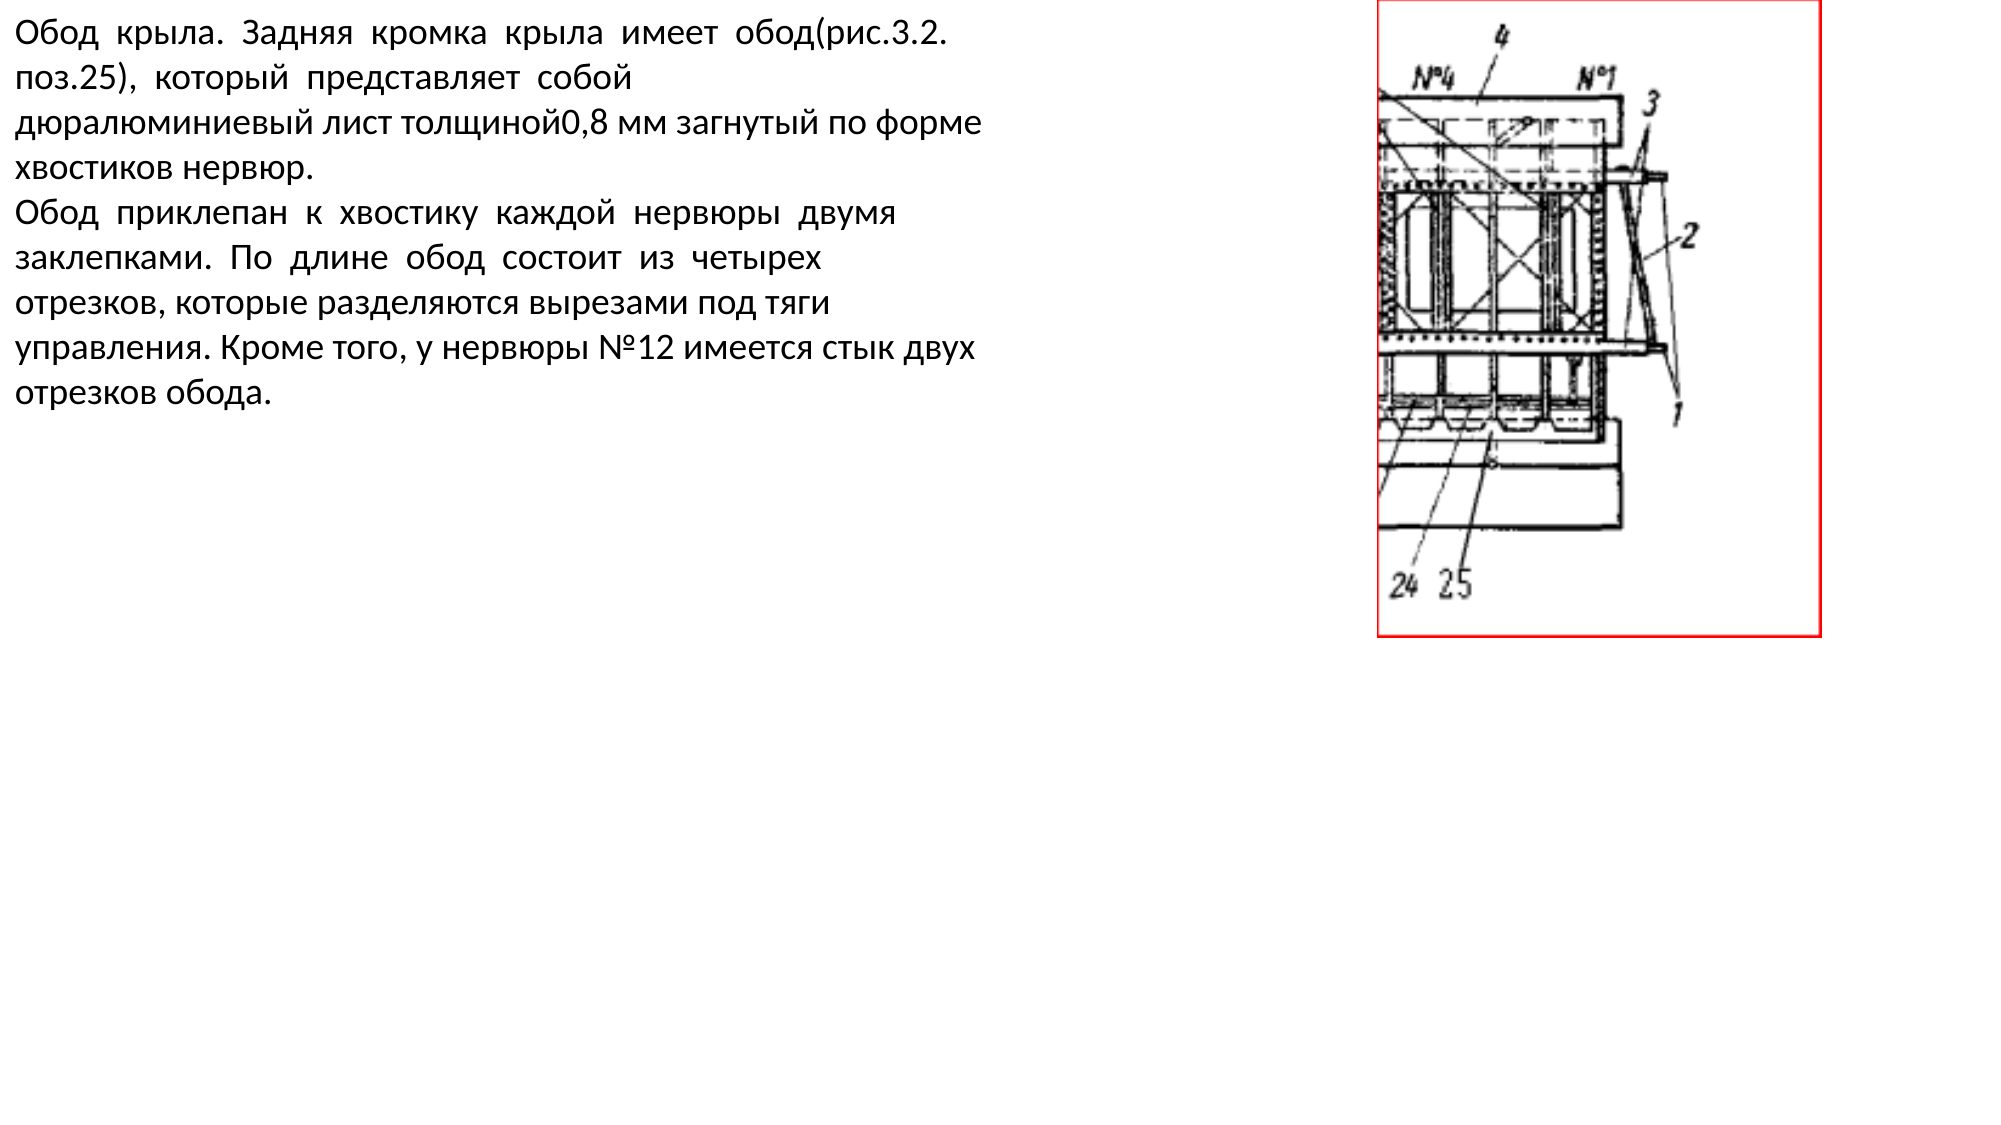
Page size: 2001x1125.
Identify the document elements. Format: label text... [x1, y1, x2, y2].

text_box Обод крыла. Задняя кромка крыла имеет обод(рис.3.2. поз.25), который представляет собой дюралюминиевый лист толщиной0,8 мм загнутый по форме хвостиков нервюр. Обод приклепан к хвостику каждой нервюры двумя заклепками. По длине обод состоит из четырех отрезков, которые разделяются вырезами под тяги управления. Кроме того, у нервюры №12 имеется стык двух отрезков обода. [0, 0, 1000, 420]
picture [1377, 0, 1822, 638]
